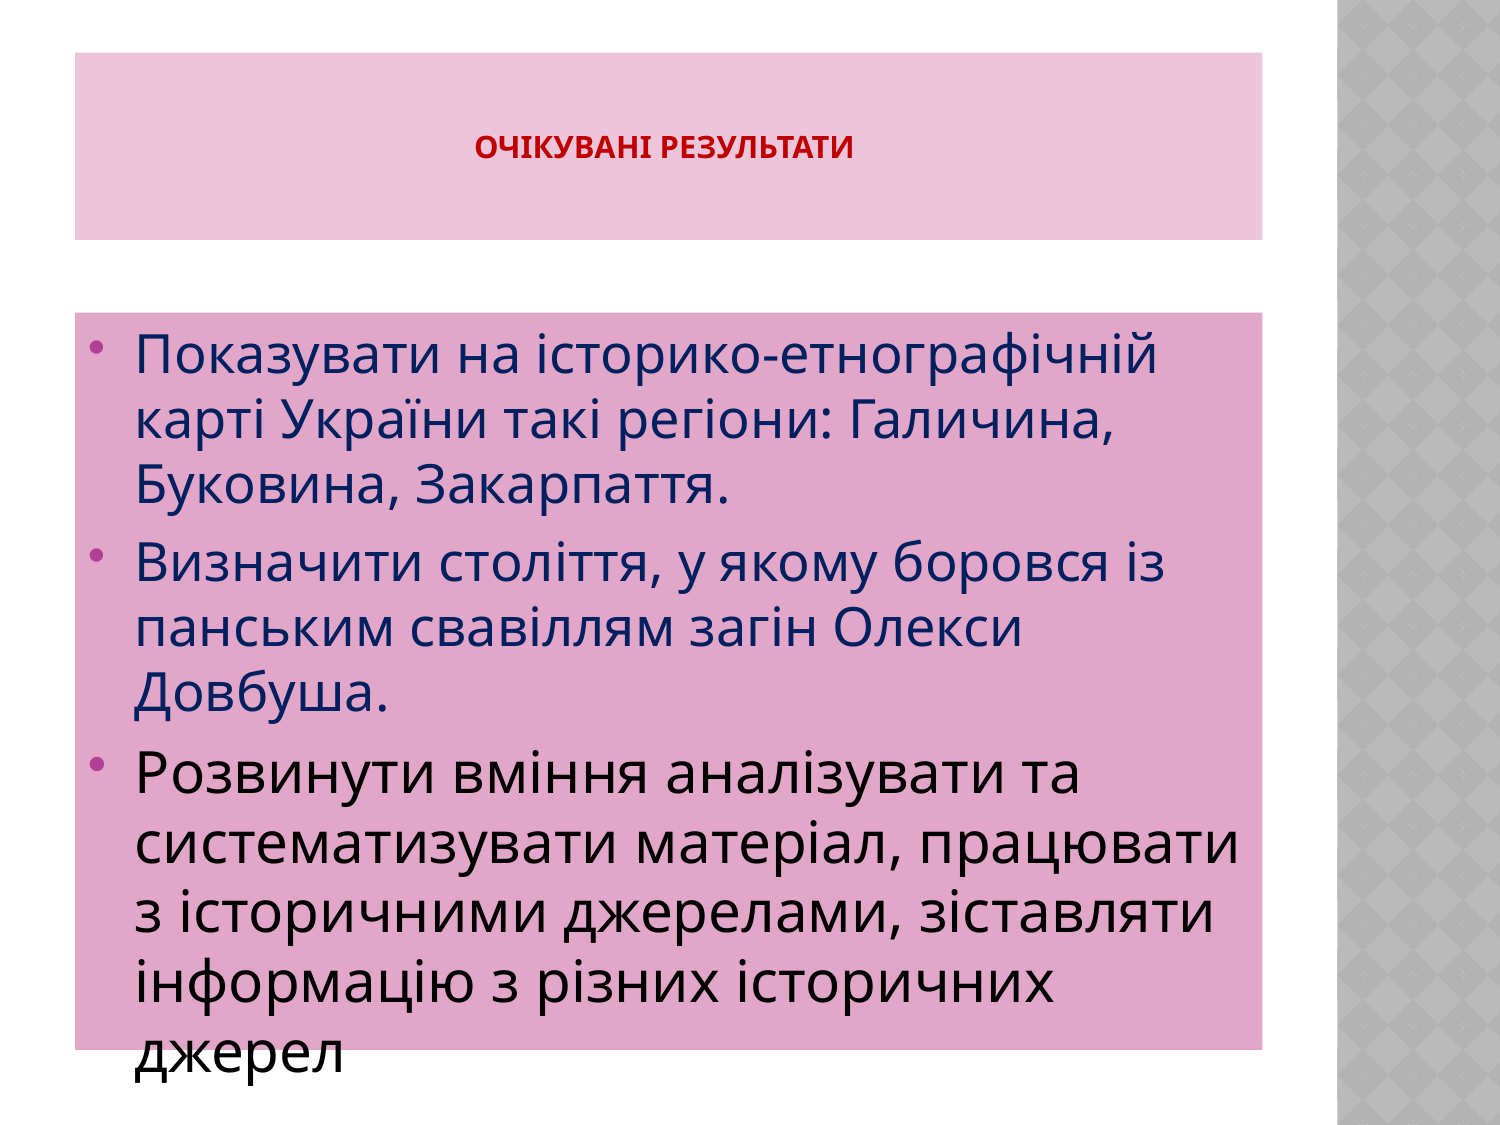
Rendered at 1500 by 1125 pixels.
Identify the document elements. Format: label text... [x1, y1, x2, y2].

title Очікувані результати [75, 52, 1263, 240]
list Показувати на історико-етнографічній карті України такі регіони: Галичина, Буковина, Закарпаття. Визначити століття, у якому боровся із панським свавіллям загін Олекси Довбуша. Розвинути вміння аналізувати та систематизувати матеріал, працювати з історичними джерелами, зіставляти інформацію з різних історичних джерел [75, 312, 1263, 1050]
